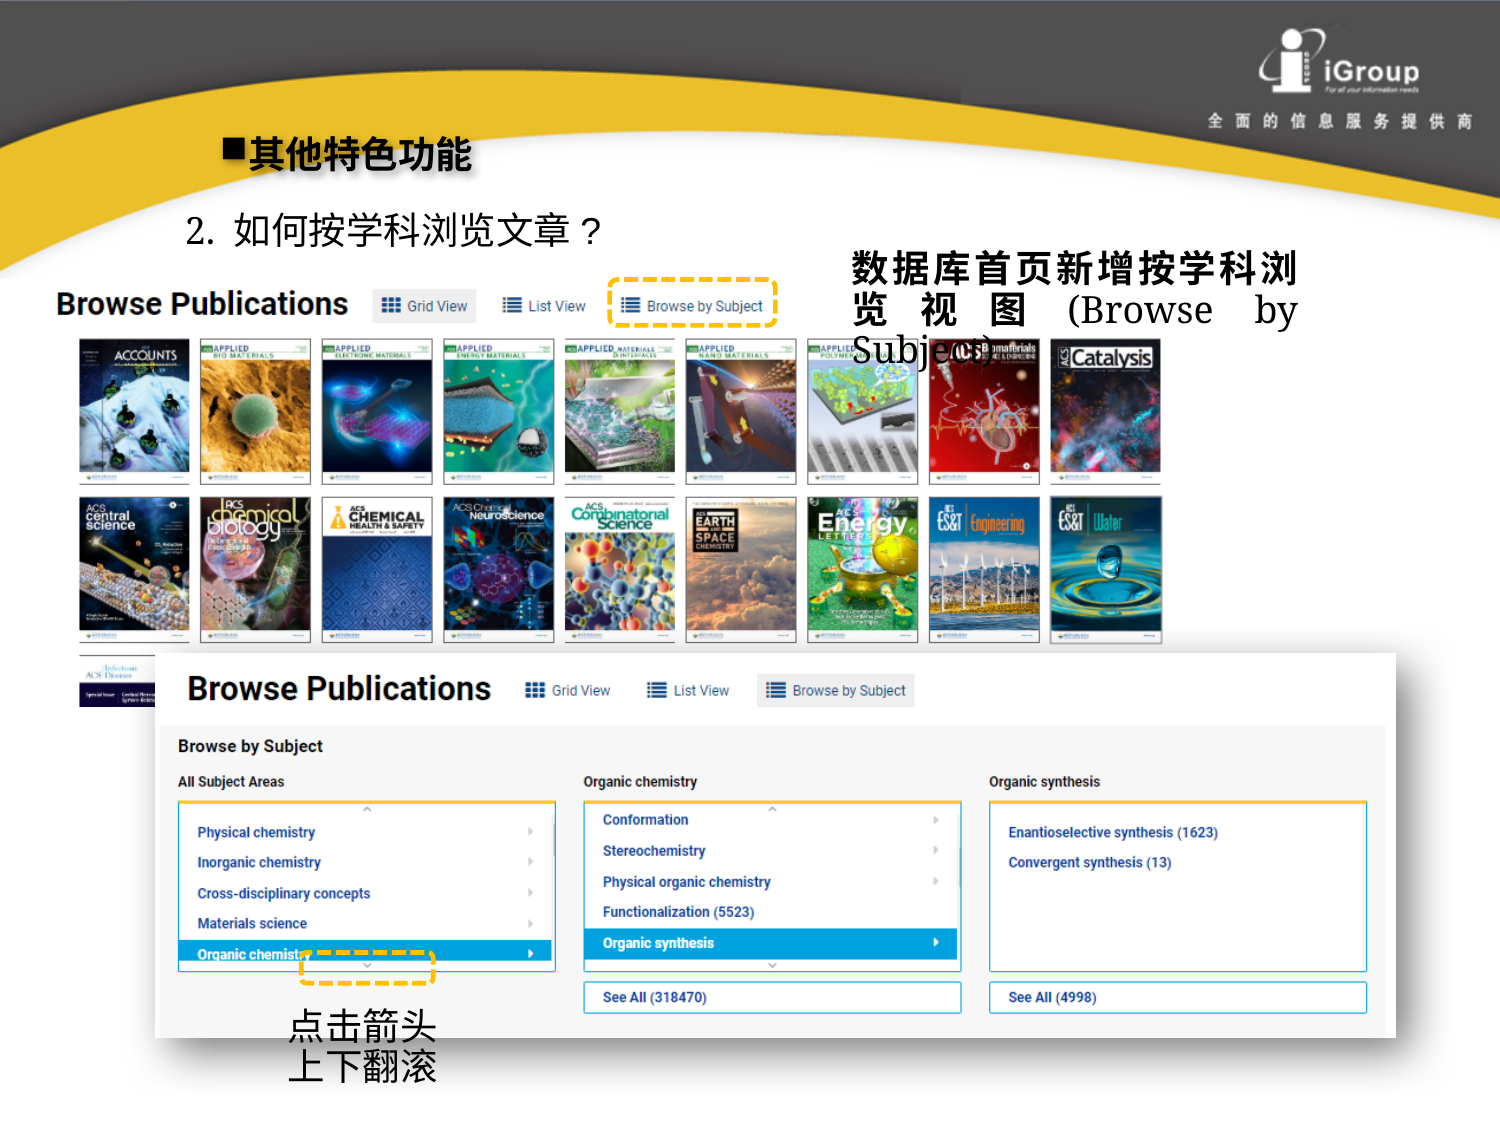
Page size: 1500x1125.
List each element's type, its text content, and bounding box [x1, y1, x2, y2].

text_box 2. 如何按学科浏览文章? [170, 204, 1352, 261]
text_box 数据库首页新增按学科浏览视图(Browse by Subject) [837, 243, 1313, 380]
text_box 点击箭头 上下翻滚 [272, 1046, 480, 1097]
text_box 其他特色功能 [94, 71, 1420, 242]
picture [0, 0, 1500, 1038]
